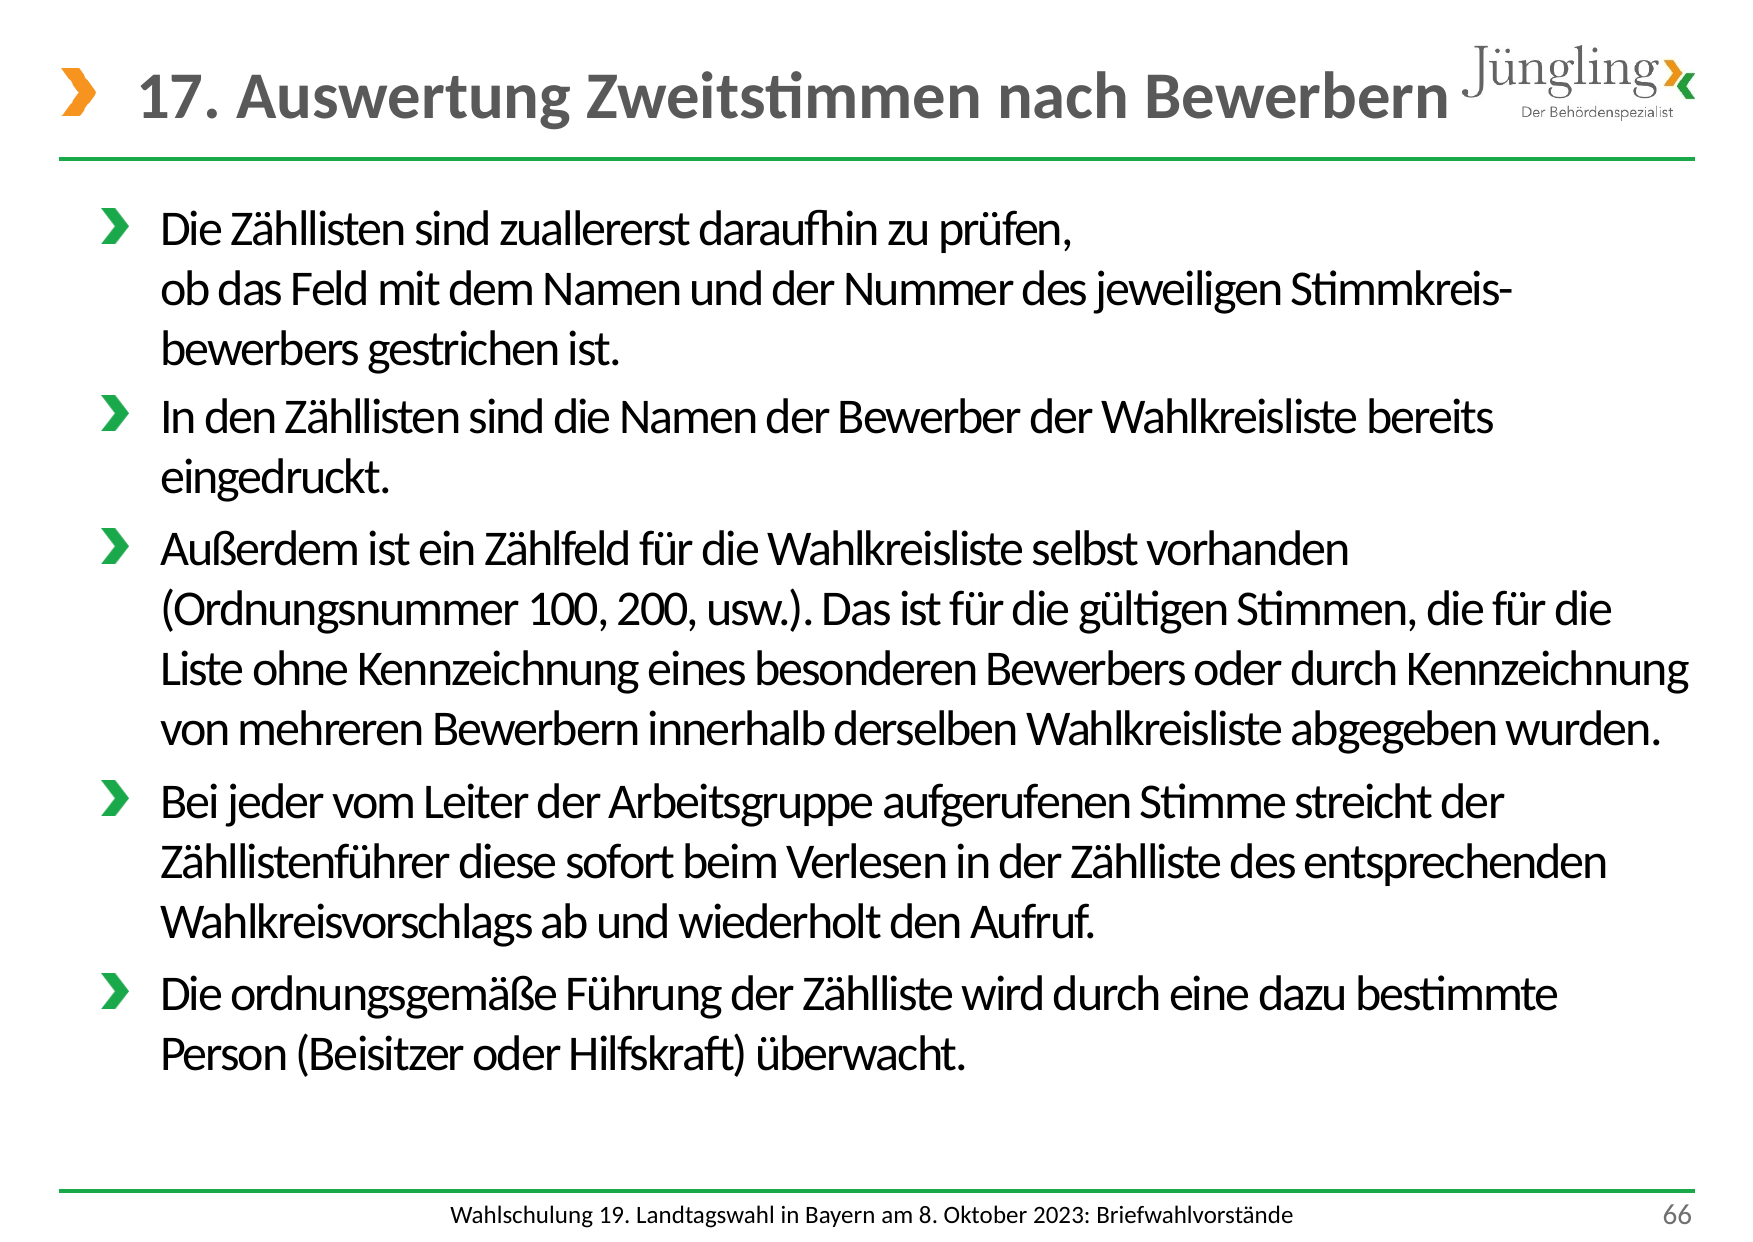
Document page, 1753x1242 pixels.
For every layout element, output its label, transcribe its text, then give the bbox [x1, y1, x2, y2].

picture [101, 780, 129, 816]
picture [61, 68, 96, 116]
text_box Die Zähllisten sind zuallererst daraufhin zu prüfen, ob das Feld mit dem Namen und der Nummer des jeweiligen Stimmkreis-bewerbers gestrichen ist. [88, 195, 1692, 376]
picture [101, 208, 129, 244]
picture [1462, 45, 1695, 121]
title 17. Auswertung Zweitstimmen nach Bewerbern [59, 51, 1643, 260]
text_box In den Zähllisten sind die Namen der Bewerber der Wahlkreisliste bereits eingedruckt. Außerdem ist ein Zählfeld für die Wahlkreisliste selbst vorhanden (Ordnungsnummer 100, 200, usw.). Das ist für die gültigen Stimmen, die für die Liste ohne Kennzeichnung eines besonderen Bewerbers oder durch Kennzeichnung von mehreren Bewerbern innerhalb derselben Wahlkreisliste abgegeben wurden. Bei jeder vom Leiter der Arbeitsgruppe aufgerufenen Stimme streicht der Zähllistenführer diese sofort beim Verlesen in der Zählliste des entsprechenden Wahlkreisvorschlags ab und wiederholt den Aufruf. Die ordnungsgemäße Führung der Zählliste wird durch eine dazu bestimmte Person (Beisitzer oder Hilfskraft) überwacht. [88, 383, 1692, 1081]
picture [101, 973, 129, 1009]
picture [101, 395, 129, 431]
slide_number 66 [1288, 1195, 1692, 1232]
picture [101, 528, 129, 564]
